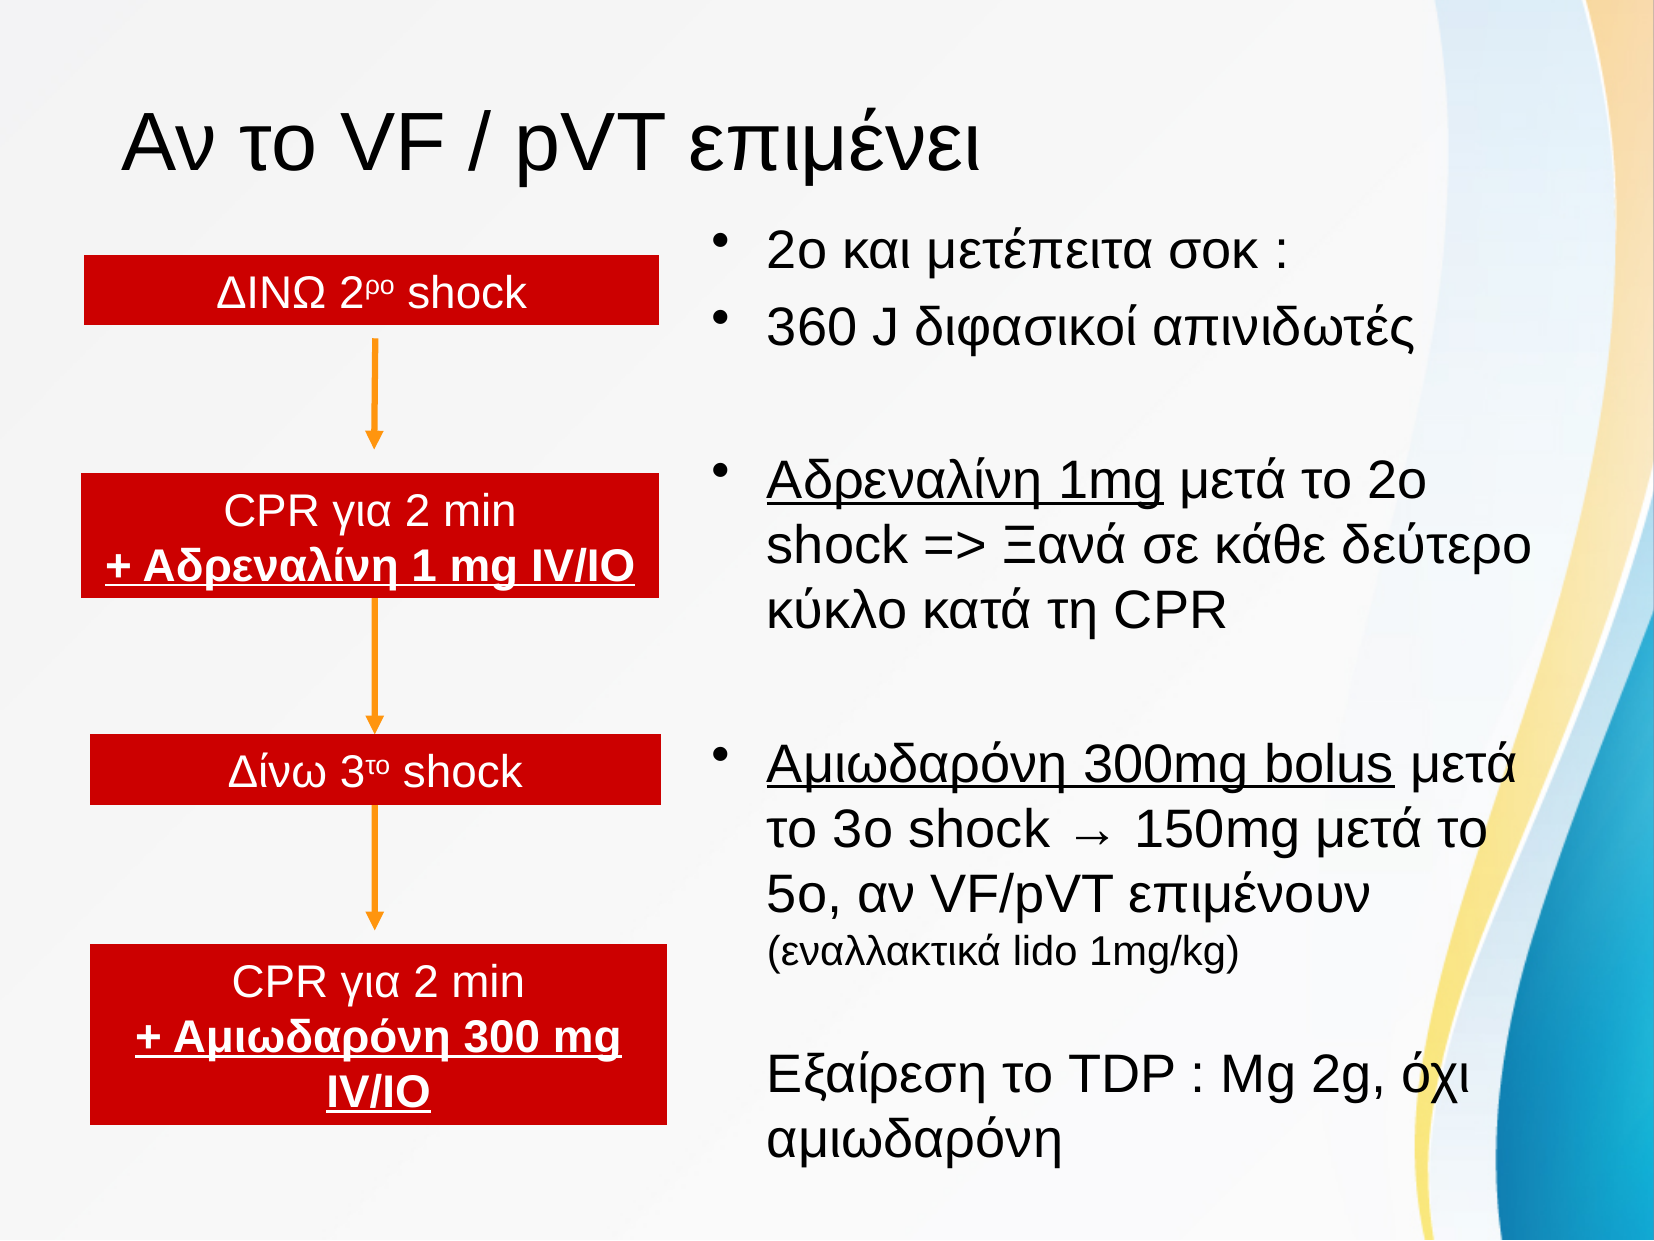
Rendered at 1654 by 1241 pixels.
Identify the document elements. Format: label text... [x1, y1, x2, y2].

picture [0, 0, 1654, 1240]
title Αν το VF / pVT επιμένει [121, 18, 1576, 256]
list 2ο και μετέπειτα σοκ : 360 J διφασικοί απινιδωτές Αδρεναλίνη 1mg μετά το 2ο shock => Ξανά σε κάθε δεύτερο κύκλο κατά τη CPR Αμιωδαρόνη 300mg bolus μετά το 3o shock → 150mg μετά το 5ο, αν VF/pVT επιμένουν (εναλλακτικά lido 1mg/kg) Εξαίρεση το TDP : Mg 2g, όχι αμιωδαρόνη [704, 209, 1576, 1111]
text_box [81, 254, 667, 1125]
